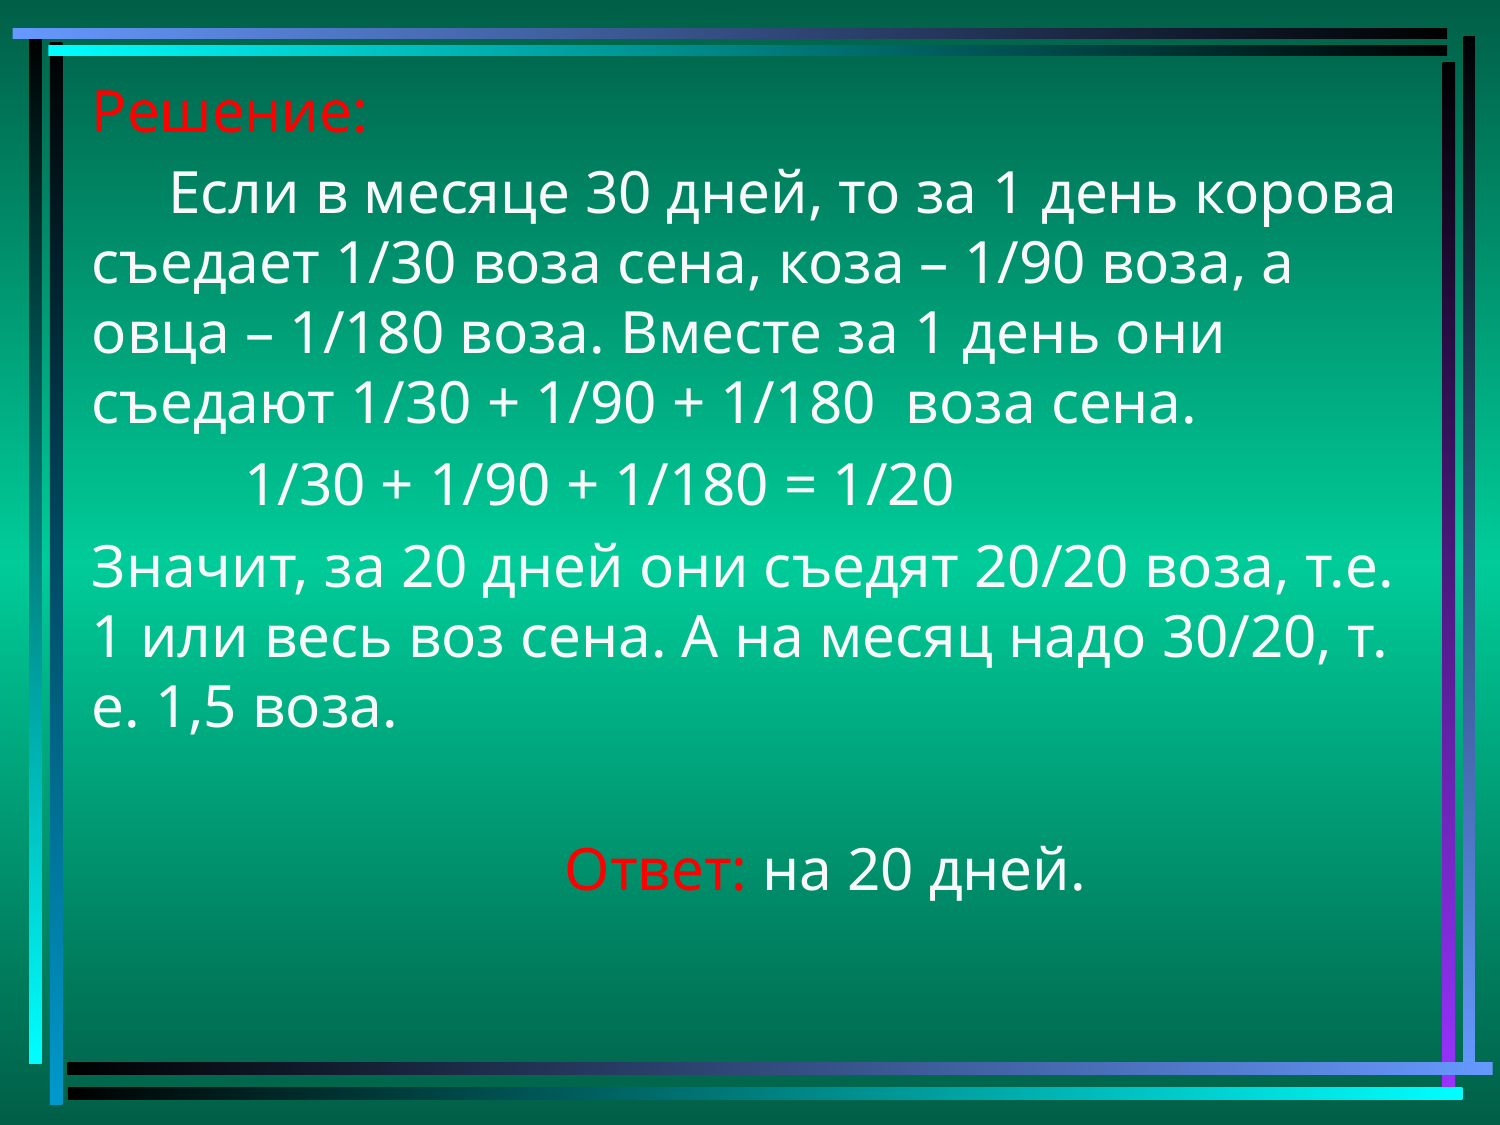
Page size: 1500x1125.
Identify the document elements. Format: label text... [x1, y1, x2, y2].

subtitle Решение: Если в месяце 30 дней, то за 1 день корова съедает 1/30 воза сена, коза – 1/90 воза, а овца – 1/180 воза. Вместе за 1 день они съедают 1/30 + 1/90 + 1/180 воза сена. 1/30 + 1/90 + 1/180 = 1/20 Значит, за 20 дней они съедят 20/20 воза, т.е. 1 или весь воз сена. А на месяц надо 30/20, т. е. 1,5 воза. Ответ: на 20 дней. [76, 66, 1424, 1035]
